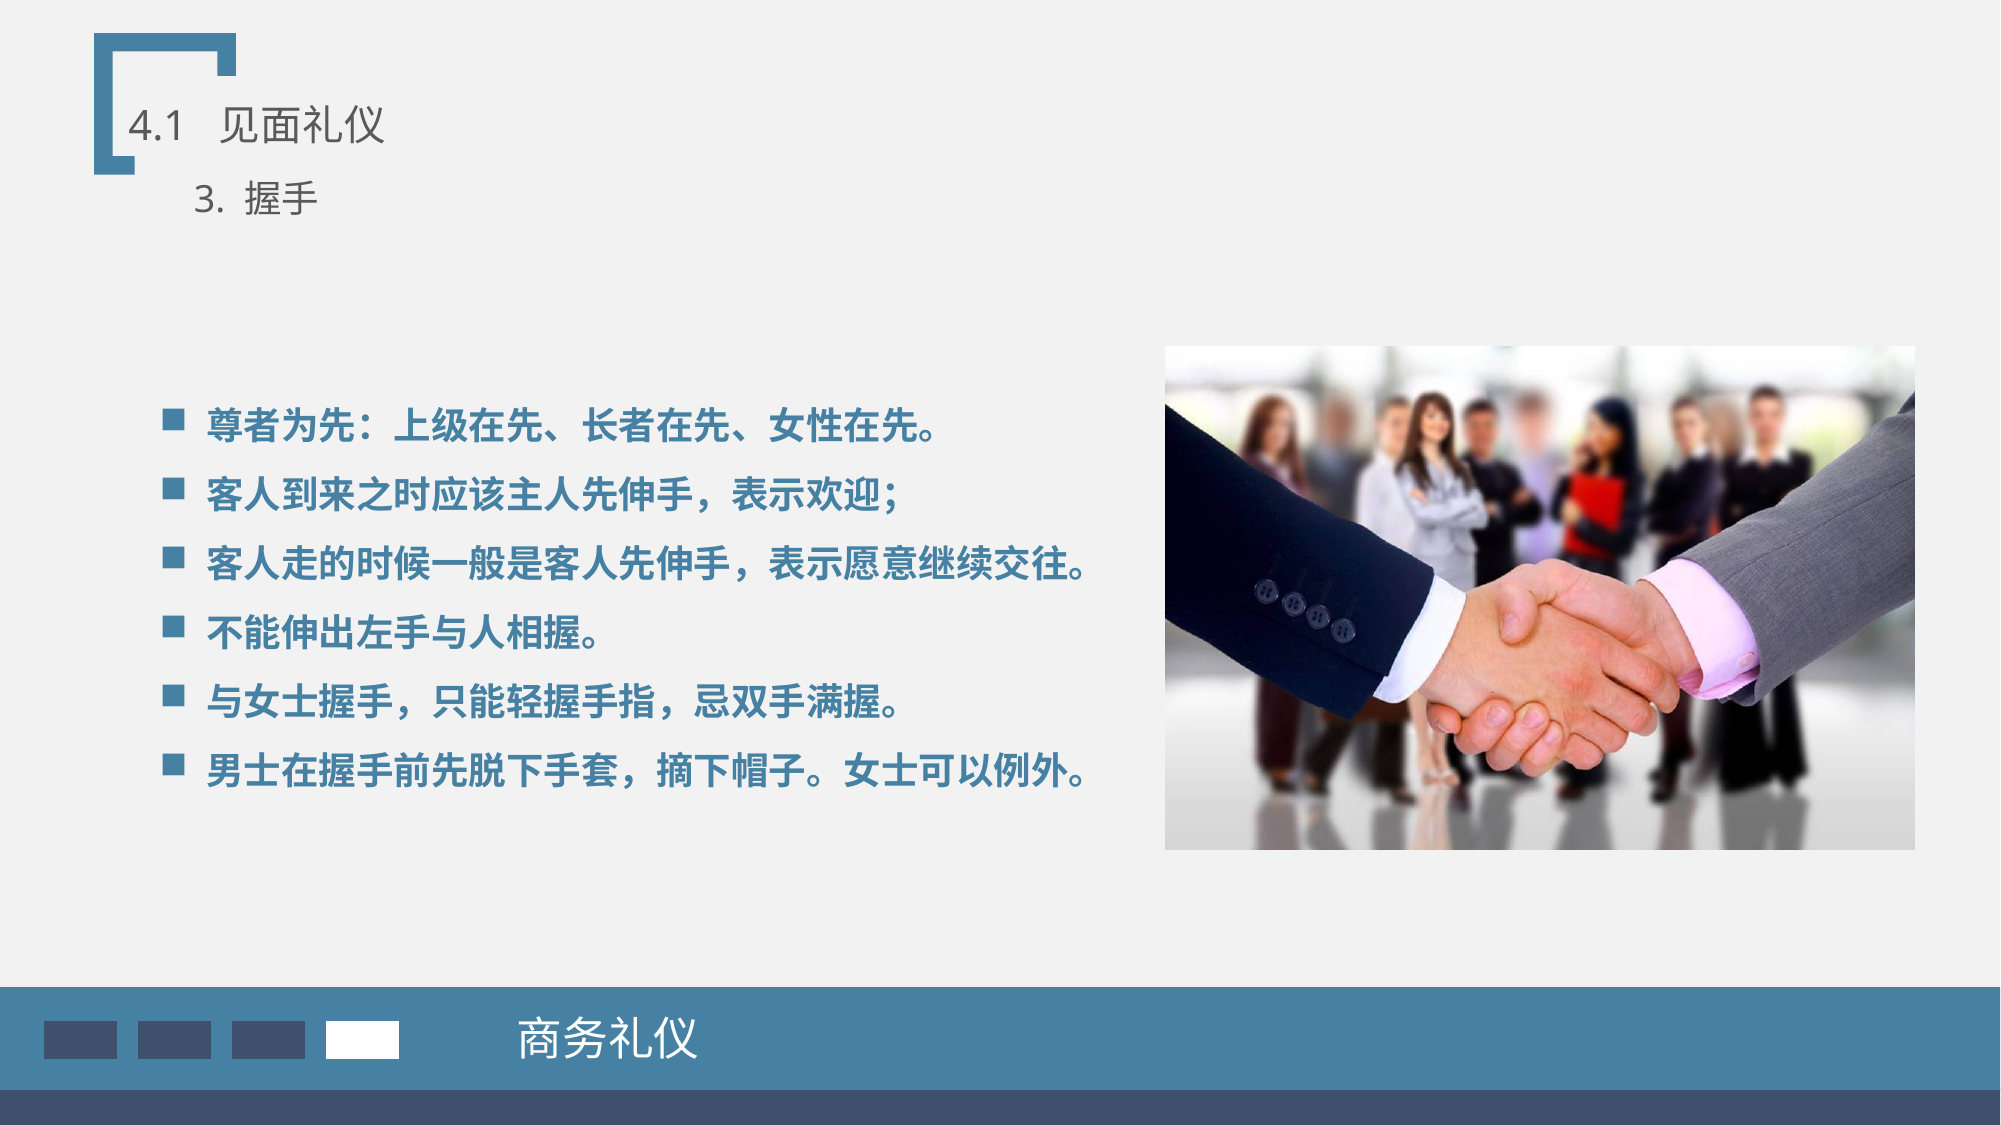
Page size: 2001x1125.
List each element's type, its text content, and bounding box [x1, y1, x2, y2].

text_box 尊者为先：上级在先、长者在先、女性在先。 客人到来之时应该主人先伸手，表示欢迎； 客人走的时候一般是客人先伸手，表示愿意继续交往。 不能伸出左手与人相握。 与女士握手，只能轻握手指，忌双手满握。 男士在握手前先脱下手套，摘下帽子。女士可以例外。 [144, 378, 1165, 800]
text_box 4.1 见面礼仪 [113, 91, 704, 156]
picture [1165, 346, 1915, 850]
text_box 3. 握手 [179, 167, 862, 228]
